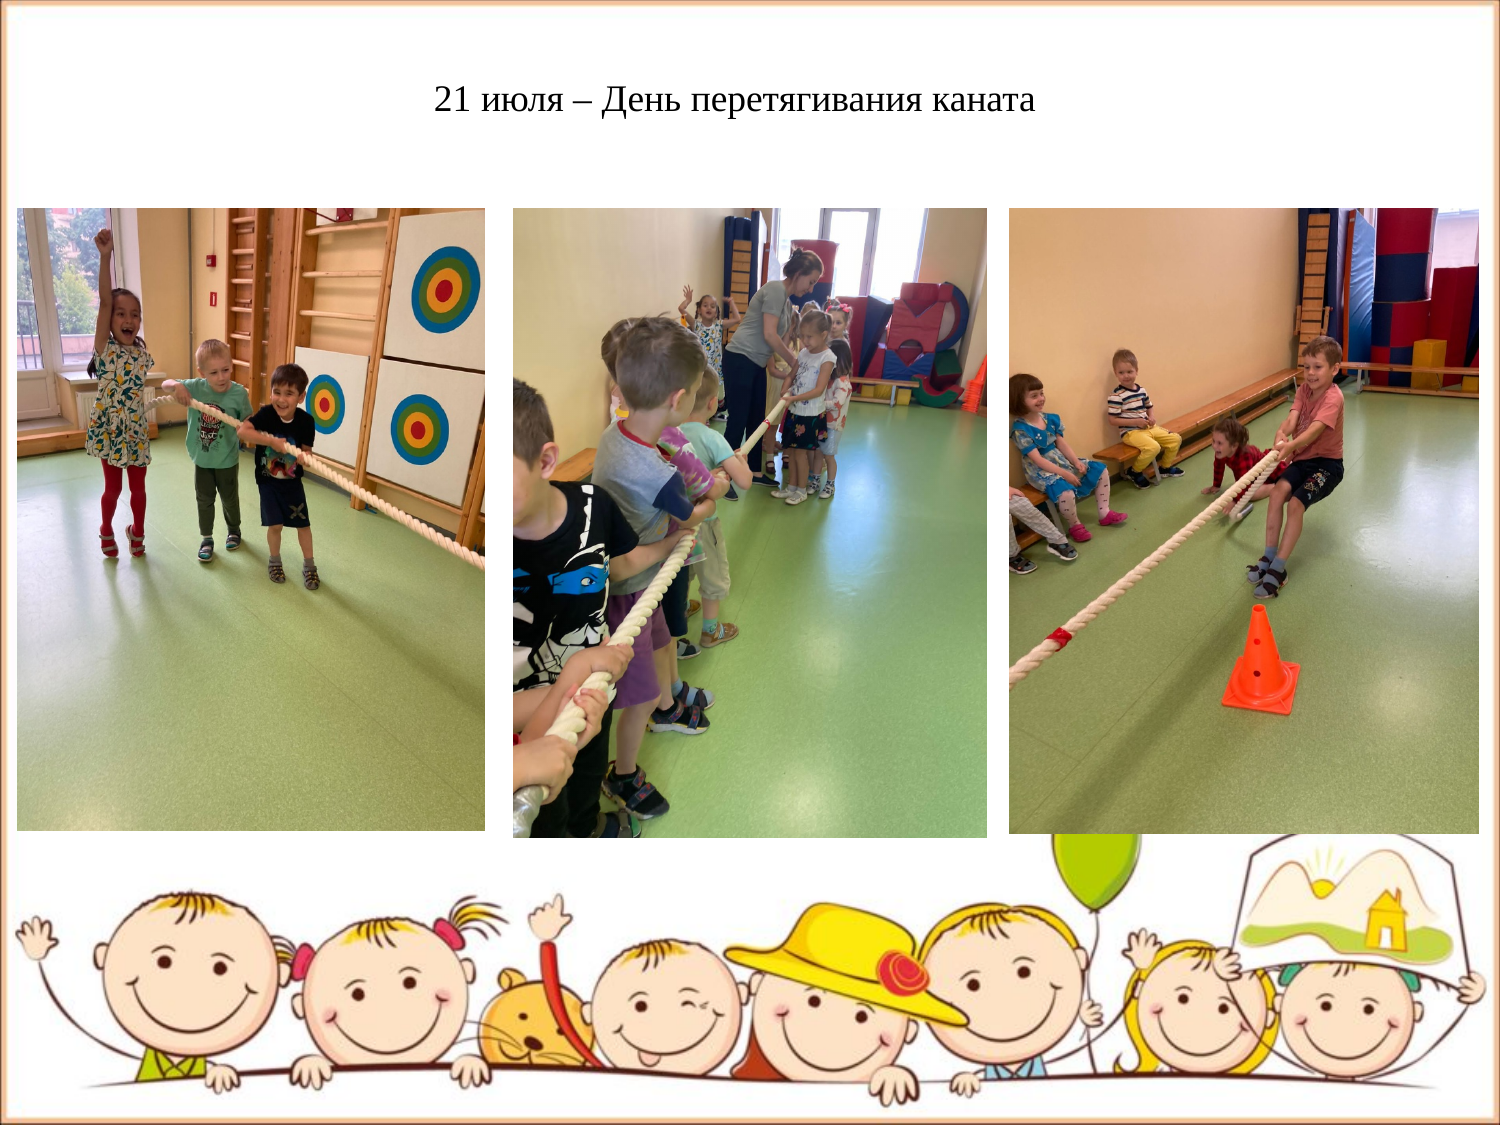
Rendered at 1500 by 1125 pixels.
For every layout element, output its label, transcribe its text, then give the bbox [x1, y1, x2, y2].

picture [0, 0, 1500, 1125]
text_box 21 июля – День перетягивания каната [419, 66, 1058, 127]
